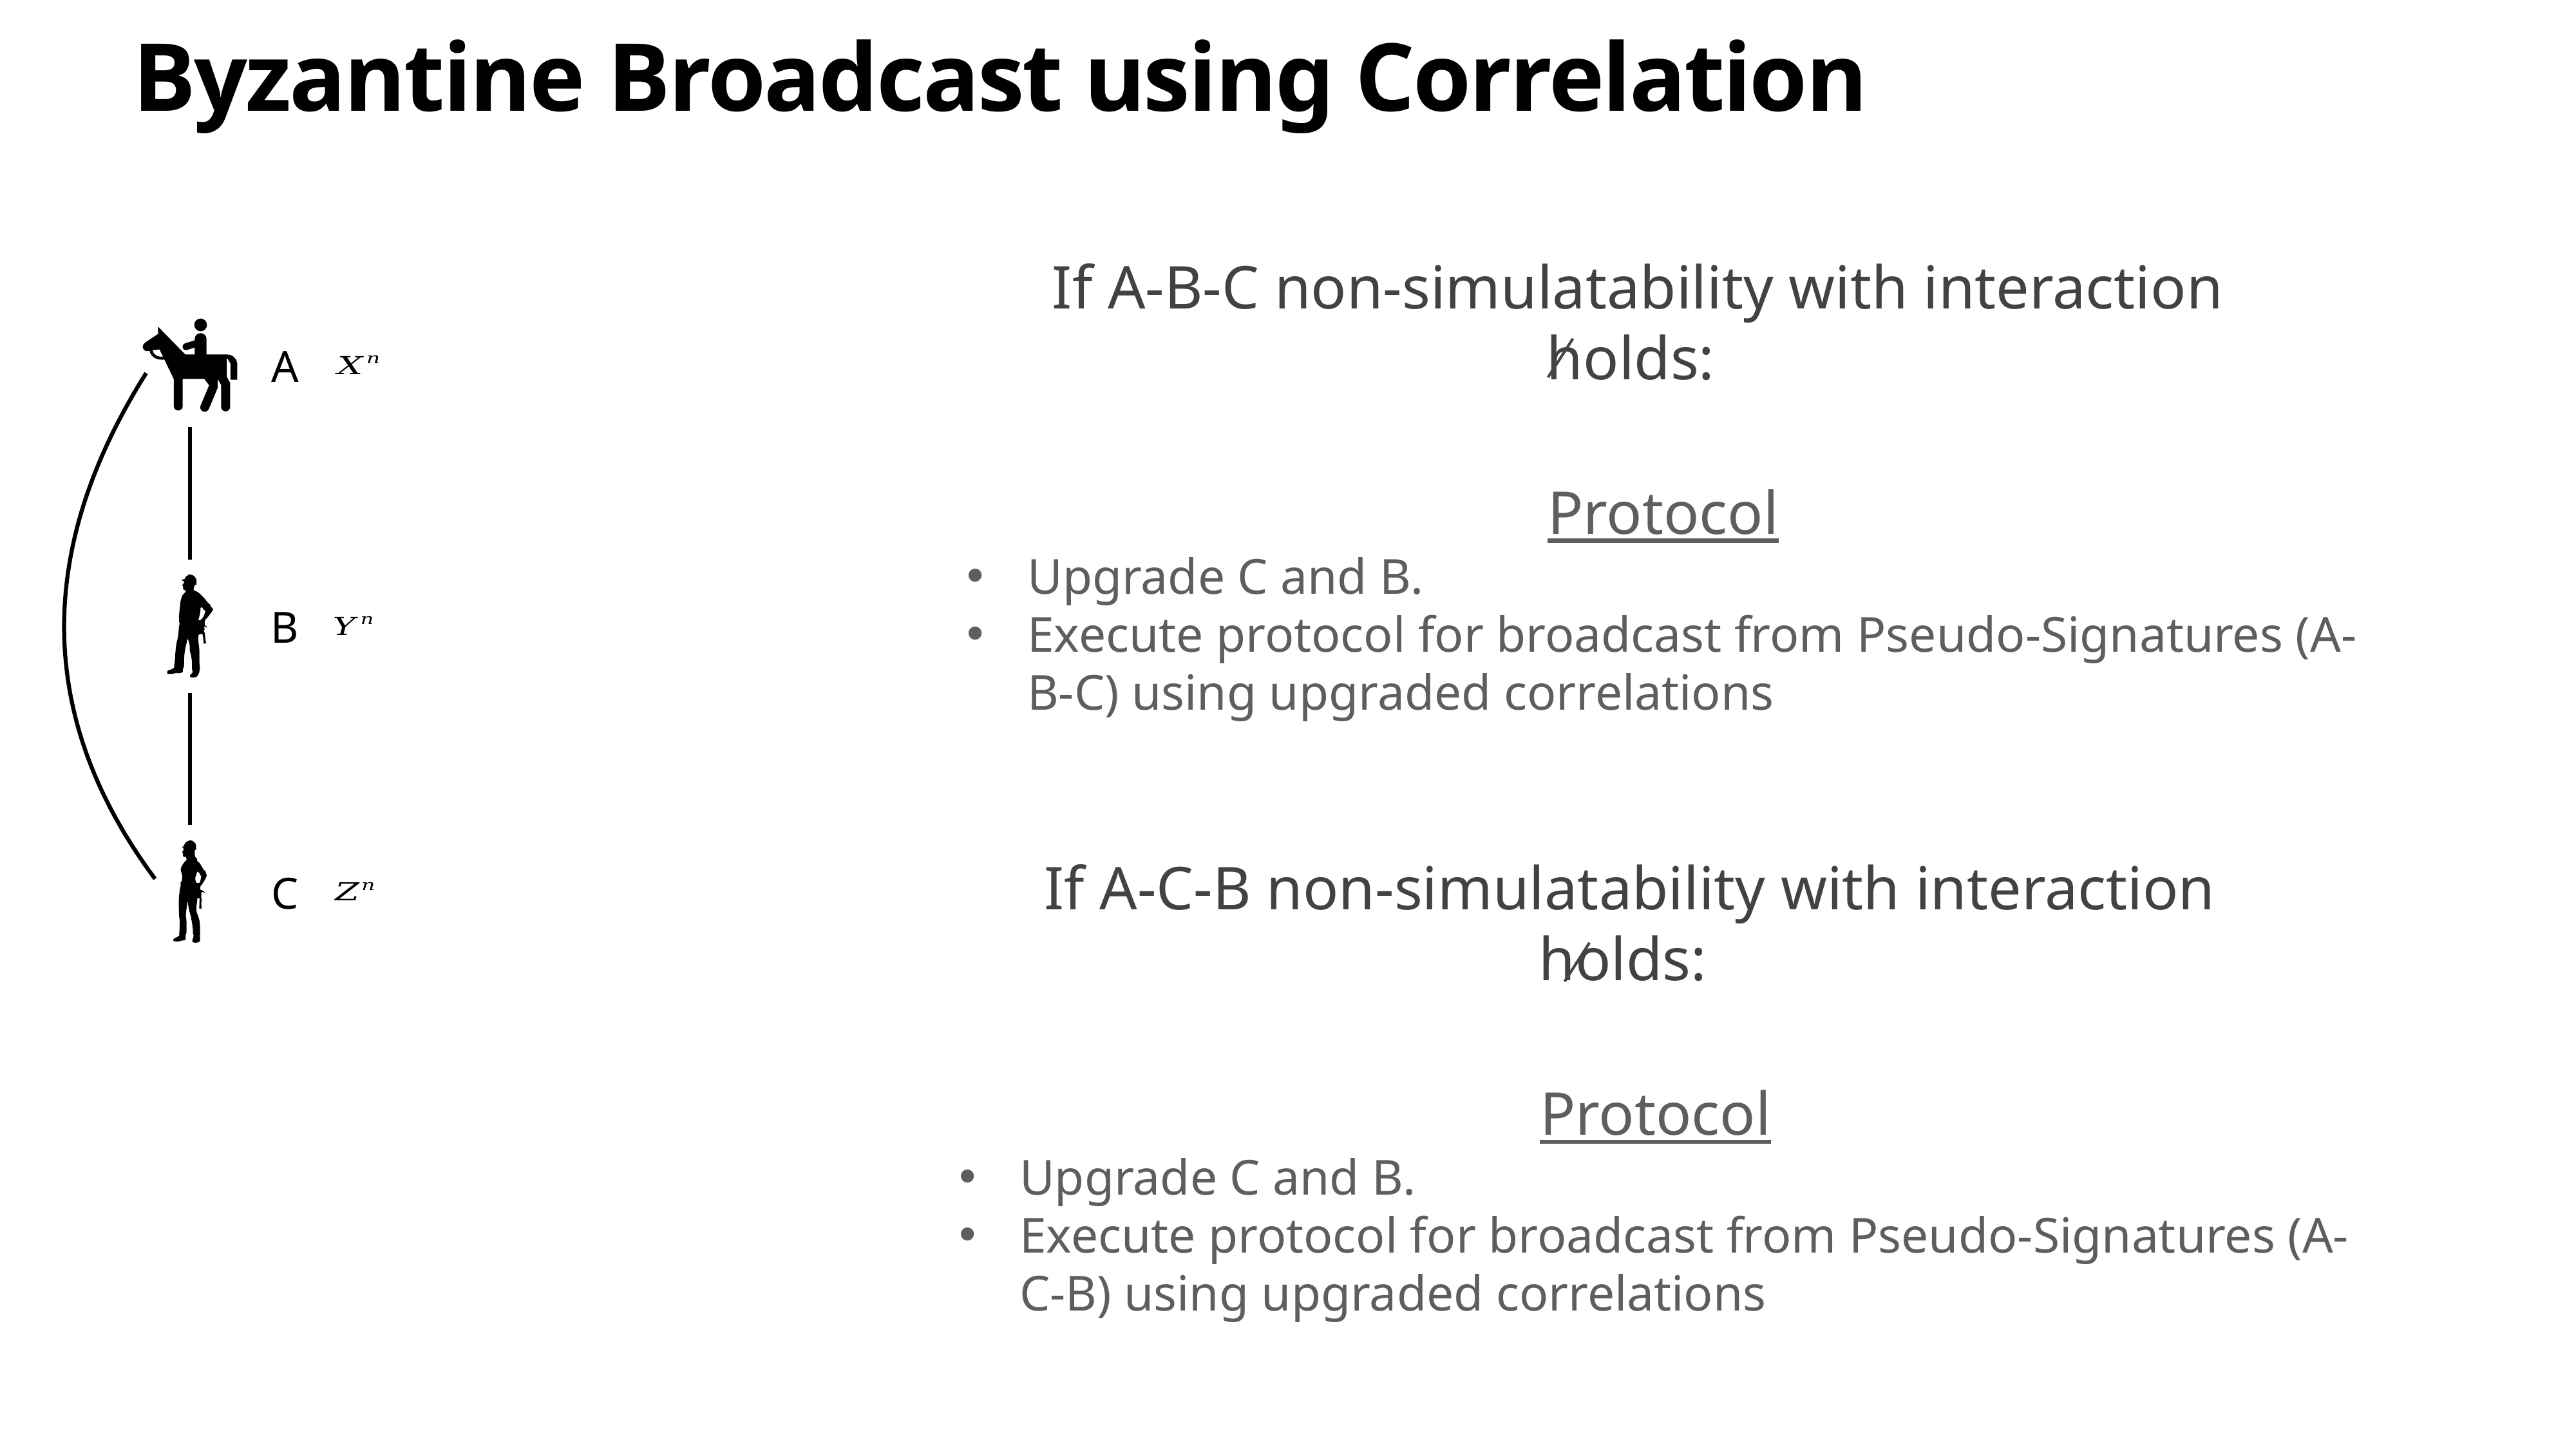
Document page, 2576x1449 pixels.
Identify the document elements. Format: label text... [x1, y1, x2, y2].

text_box C [266, 860, 305, 923]
text_box Protocol Upgrade C and B. Execute protocol for broadcast from Pseudo-Signatures (A-C-B) using upgraded correlations [954, 1070, 2358, 1327]
title Byzantine Broadcast using Correlation [127, 33, 2449, 185]
text_box Protocol Upgrade C and B. Execute protocol for broadcast from Pseudo-Signatures (A-B-C) using upgraded correlations [961, 469, 2365, 726]
text_box [167, 574, 213, 678]
text_box [173, 840, 207, 943]
text_box [142, 327, 238, 412]
text_box B [265, 594, 305, 658]
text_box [1564, 942, 1590, 982]
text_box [1548, 338, 1573, 378]
text_box [194, 318, 207, 332]
text_box A [265, 334, 305, 397]
text_box [64, 373, 155, 879]
